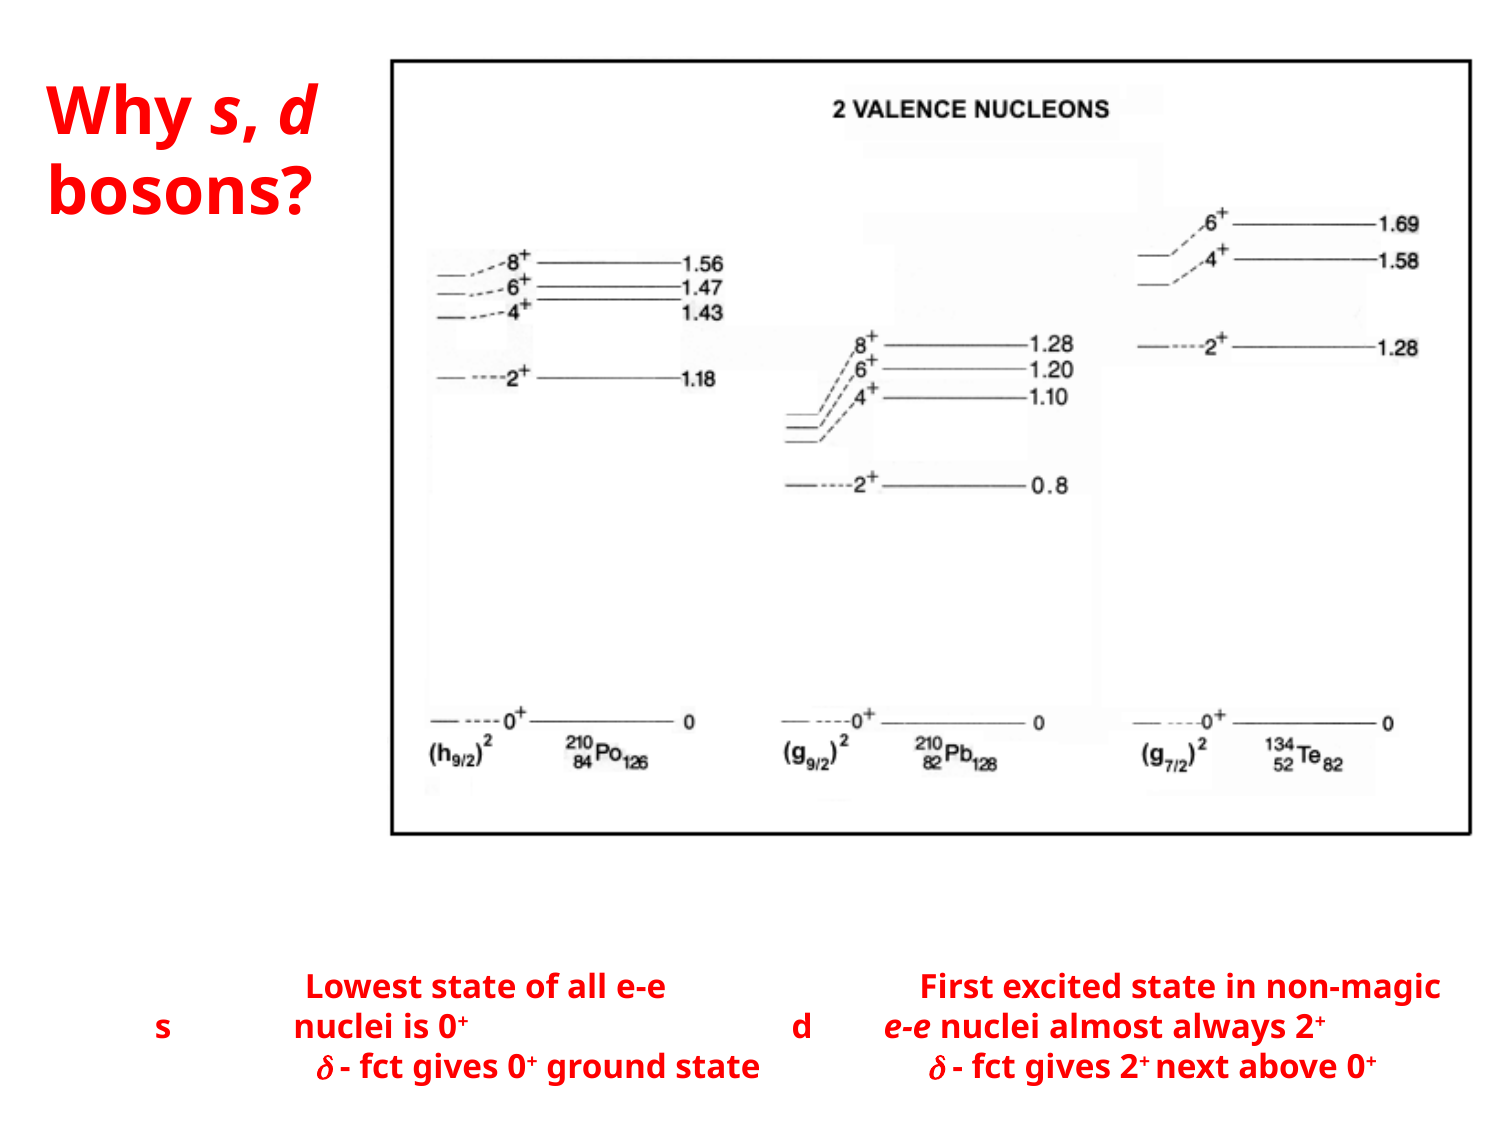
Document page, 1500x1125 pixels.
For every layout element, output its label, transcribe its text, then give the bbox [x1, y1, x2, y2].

text_box Lowest state of all e-e First excited state in non-magic s nuclei is 0+ d e-e nuclei almost always 2+  - fct gives 0+ ground state  - fct gives 2+ next above 0+ [0, 288, 1500, 1125]
text_box Why s, d bosons? [14, 60, 382, 236]
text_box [387, 56, 1476, 838]
